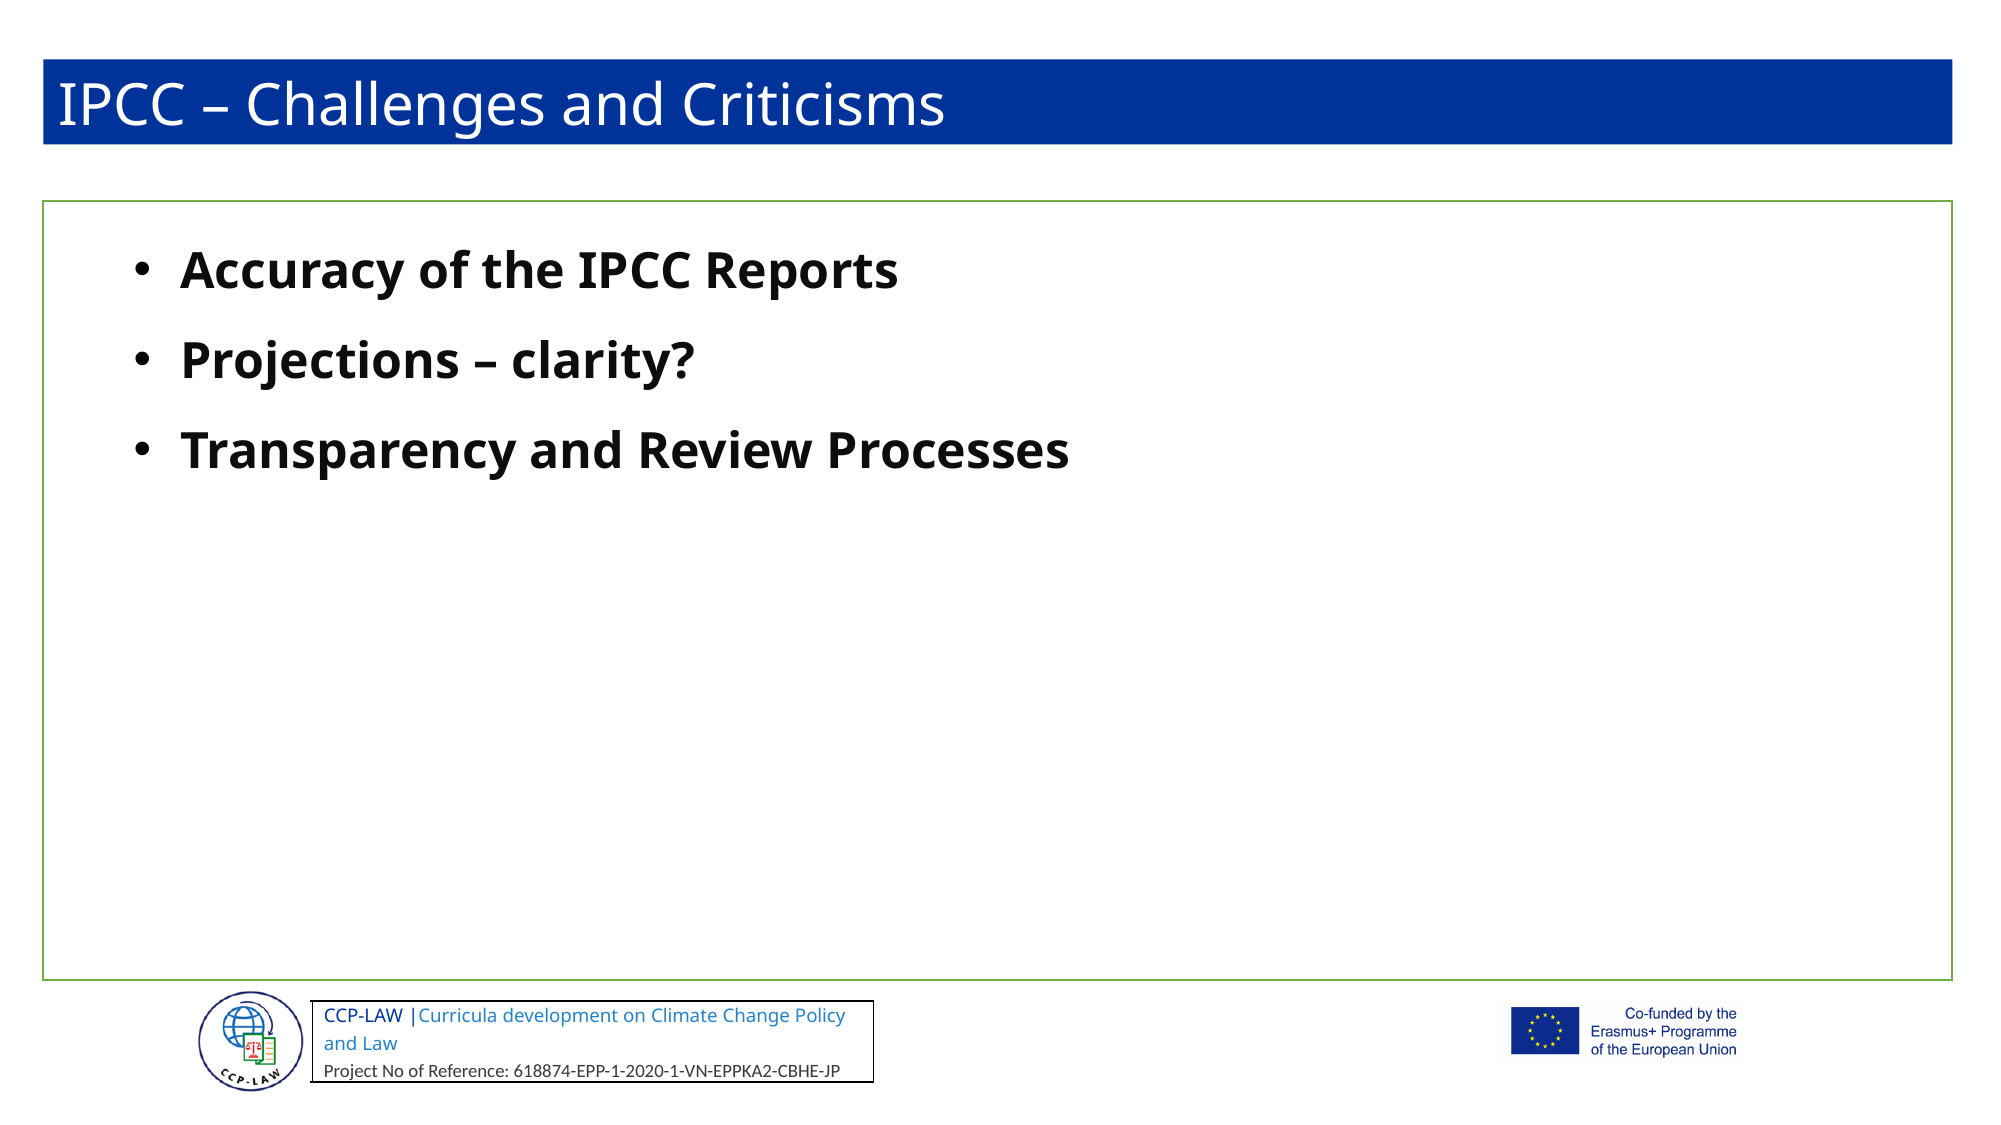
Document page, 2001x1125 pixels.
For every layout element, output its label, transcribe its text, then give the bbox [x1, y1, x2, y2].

text_box IPCC – Challenges and Criticisms [43, 59, 1953, 145]
picture [1497, 997, 1748, 1068]
picture [195, 984, 310, 1095]
text_box Accuracy of the IPCC Reports Projections – clarity? Transparency and Review Processes [43, 200, 1953, 980]
